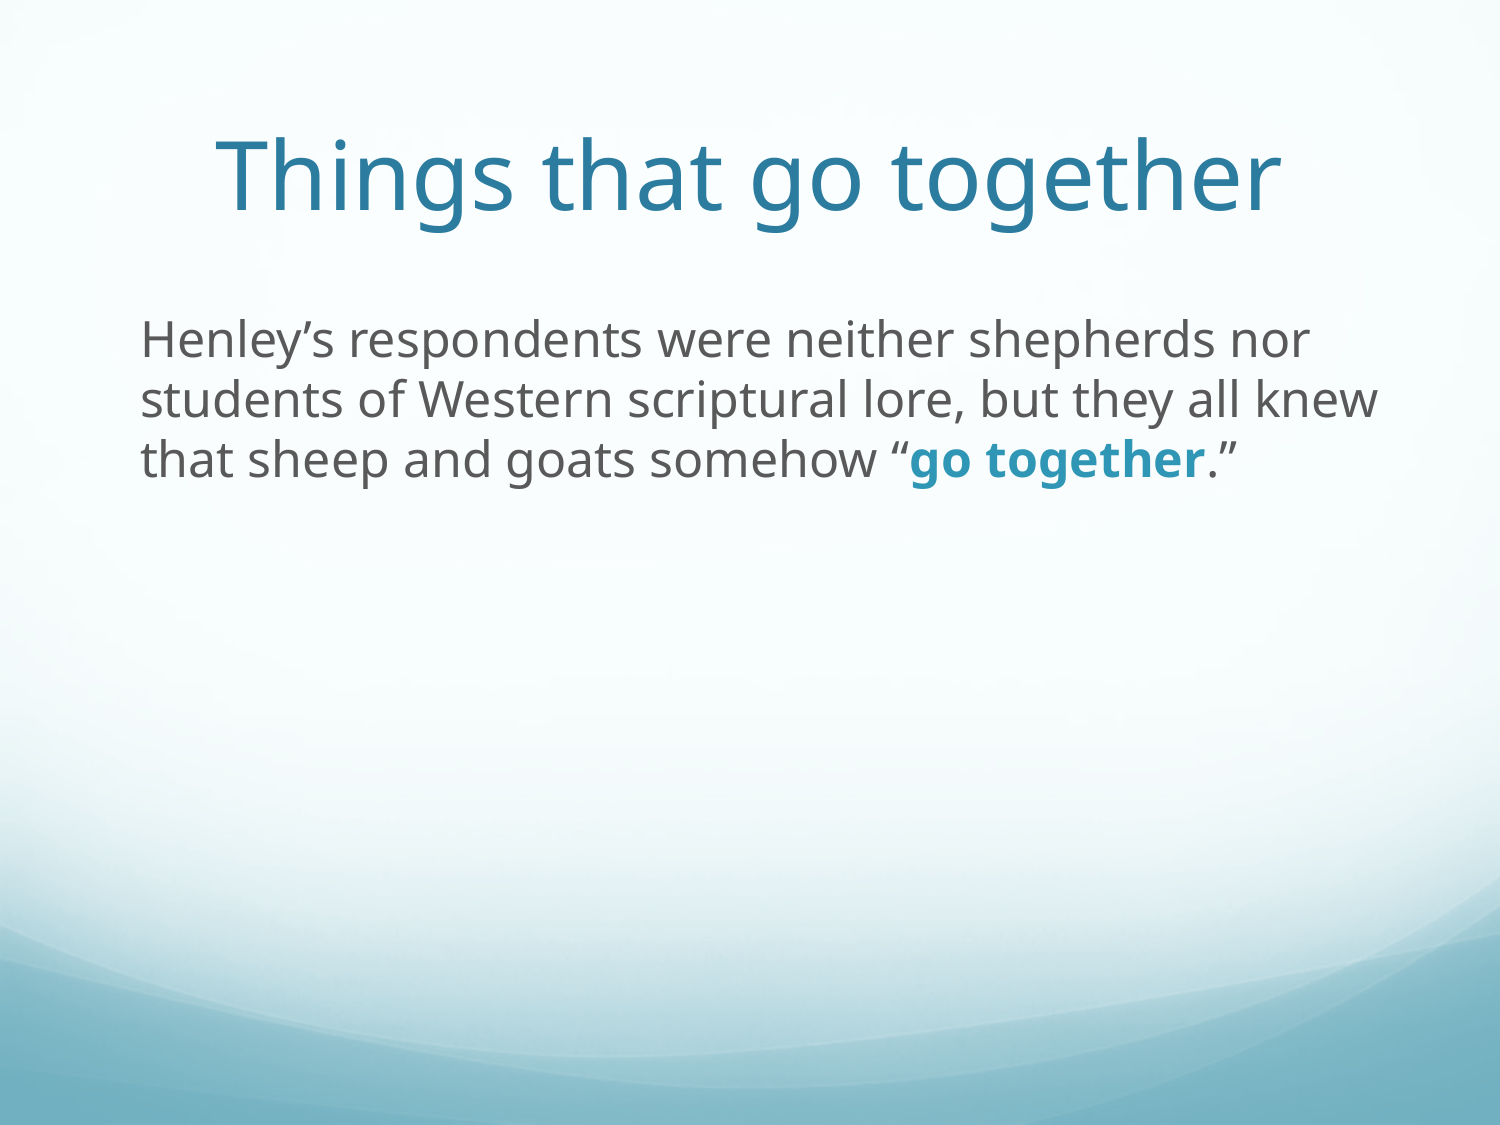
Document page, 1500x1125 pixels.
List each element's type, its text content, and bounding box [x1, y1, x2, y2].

title Things that go together [90, 17, 1410, 237]
list Henley’s respondents were neither shepherds nor students of Western scriptural lore, but they all knew that sheep and goats somehow “go together.” [125, 299, 1445, 1013]
